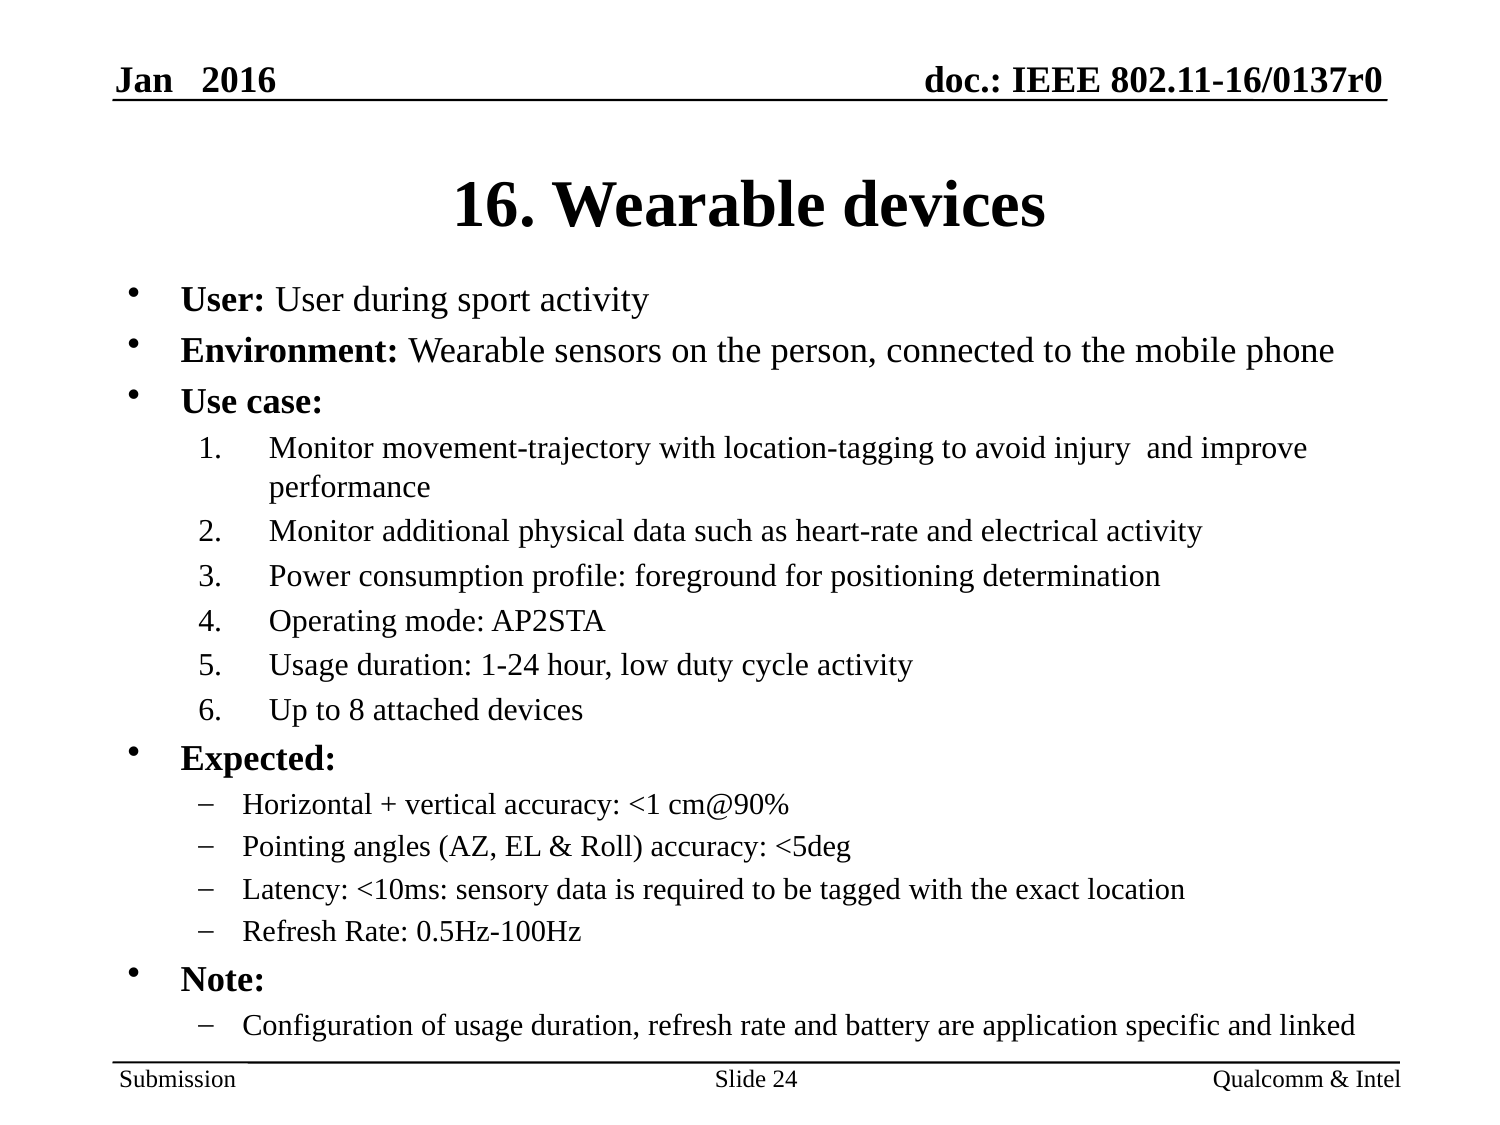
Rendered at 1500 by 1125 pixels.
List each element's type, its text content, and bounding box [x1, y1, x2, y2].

title 16. Wearable devices [112, 112, 1388, 267]
slide_number Slide 24 [712, 1062, 800, 1093]
list User: User during sport activity Environment: Wearable sensors on the person, connected to the mobile phone Use case: Monitor movement-trajectory with location-tagging to avoid injury and improve performance Monitor additional physical data such as heart-rate and electrical activity Power consumption profile: foreground for positioning determination Operating mode: AP2STA Usage duration: 1-24 hour, low duty cycle activity Up to 8 attached devices Expected: Horizontal + vertical accuracy: <1 cm@90% Pointing angles (AZ, EL & Roll) accuracy: <5deg Latency: <10ms: sensory data is required to be tagged with the exact location Refresh Rate: 0.5Hz-100Hz Note: Configuration of usage duration, refresh rate and battery are application specific and linked [112, 267, 1412, 1059]
footer Qualcomm & Intel [1210, 1062, 1402, 1093]
